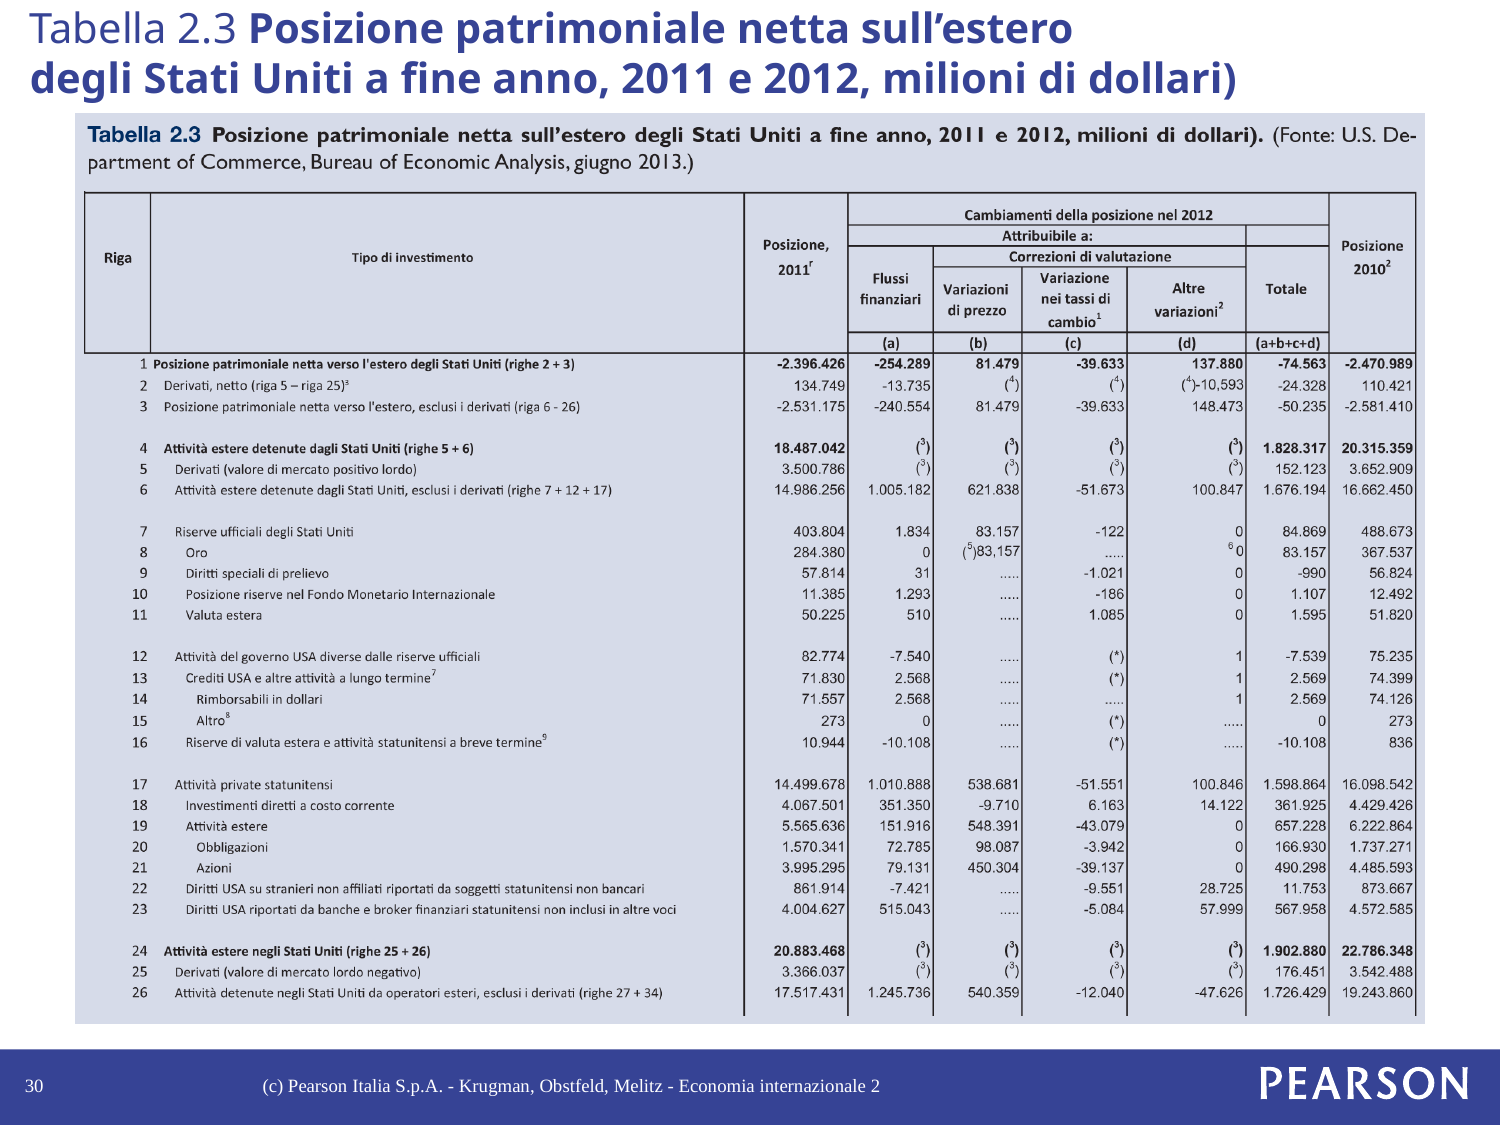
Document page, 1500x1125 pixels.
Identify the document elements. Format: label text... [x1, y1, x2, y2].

slide_number 30 [24, 1073, 80, 1104]
title Tabella 2.3 Posizione patrimoniale netta sull’estero degli Stati Uniti a fine anno, 2011 e 2012, milioni di dollari) [29, 1, 1459, 126]
footer (c) Pearson Italia S.p.A. - Krugman, Obstfeld, Melitz - Economia internazionale 2 [80, 1073, 881, 1104]
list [74, 113, 1426, 1024]
